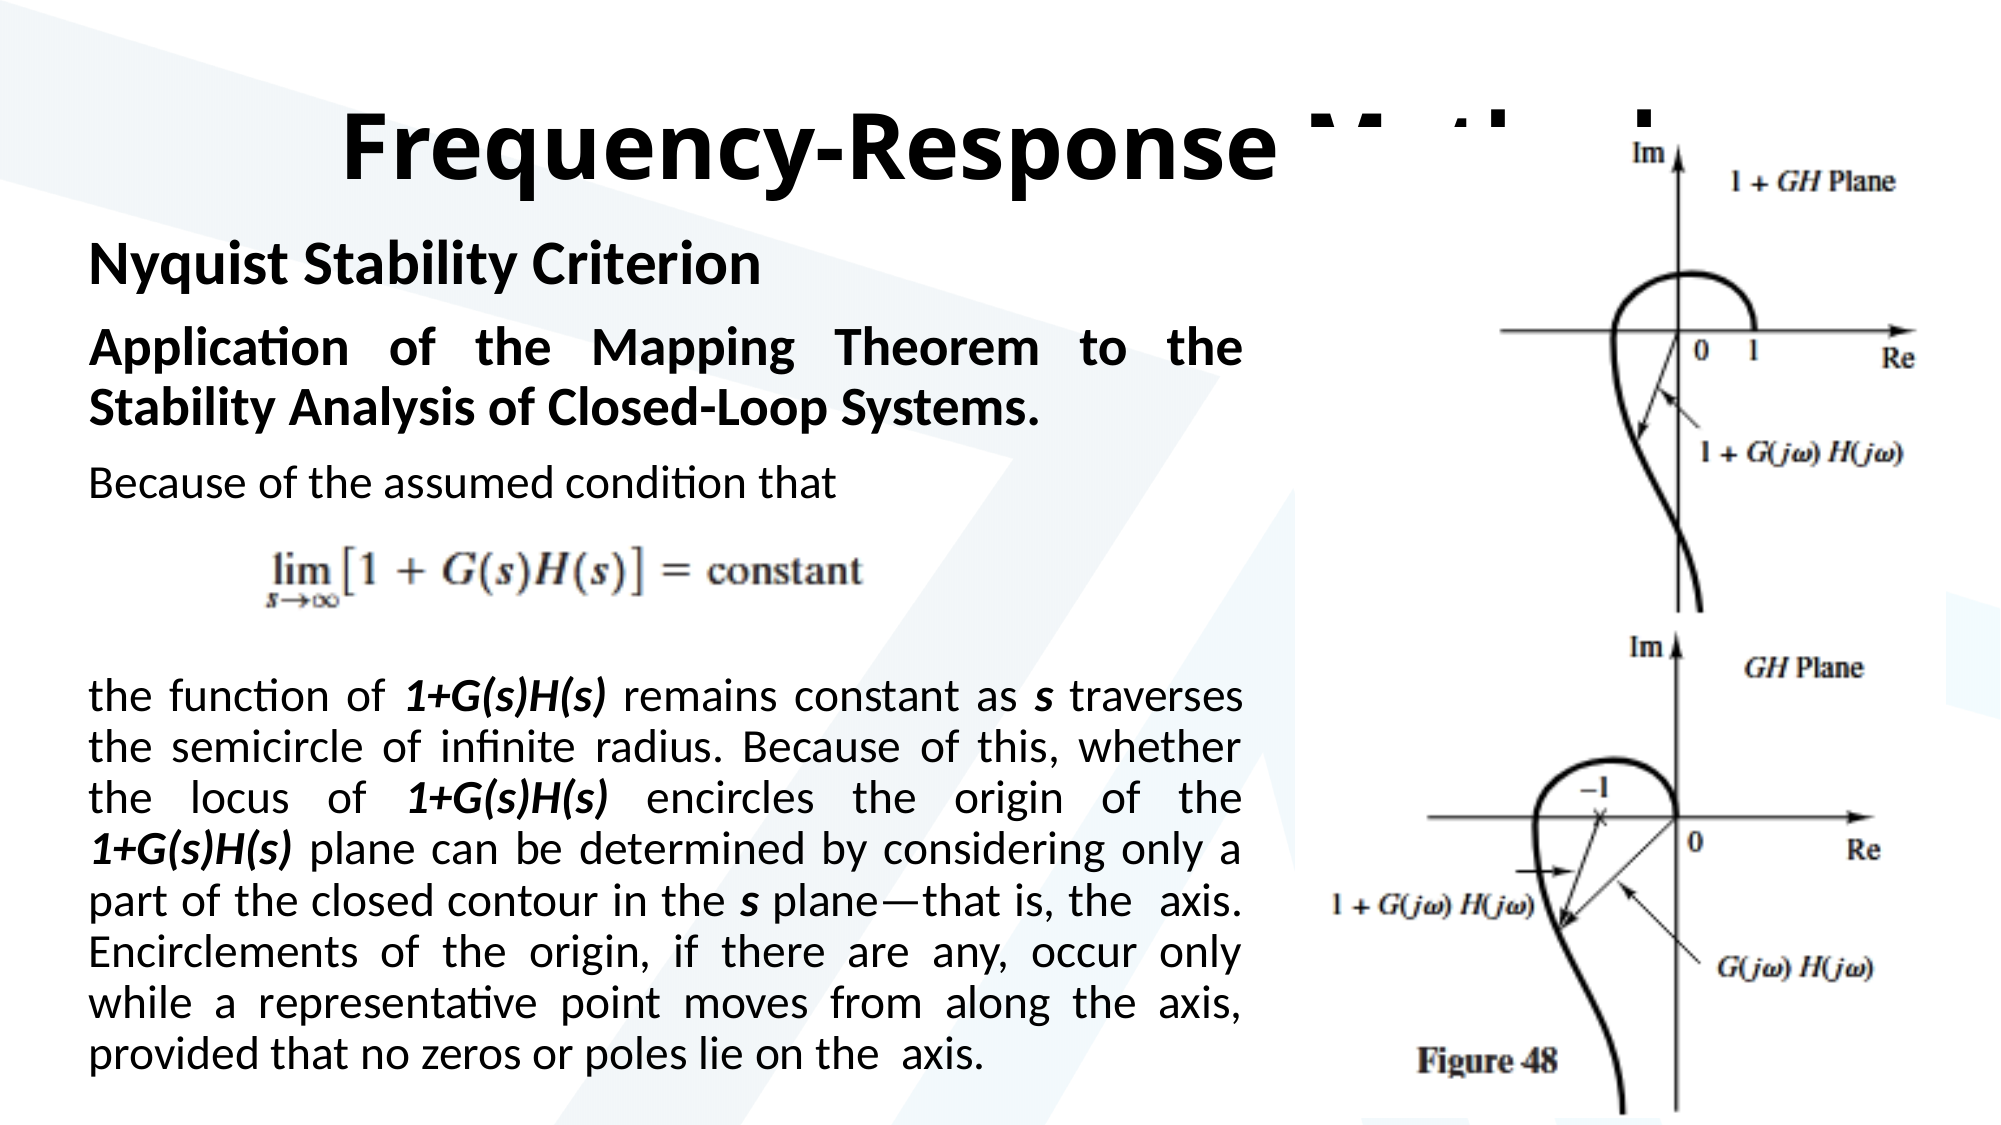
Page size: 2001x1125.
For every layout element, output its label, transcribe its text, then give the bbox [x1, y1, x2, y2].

title Frequency-Response Method [137, 62, 1863, 238]
picture [0, 0, 2001, 1125]
